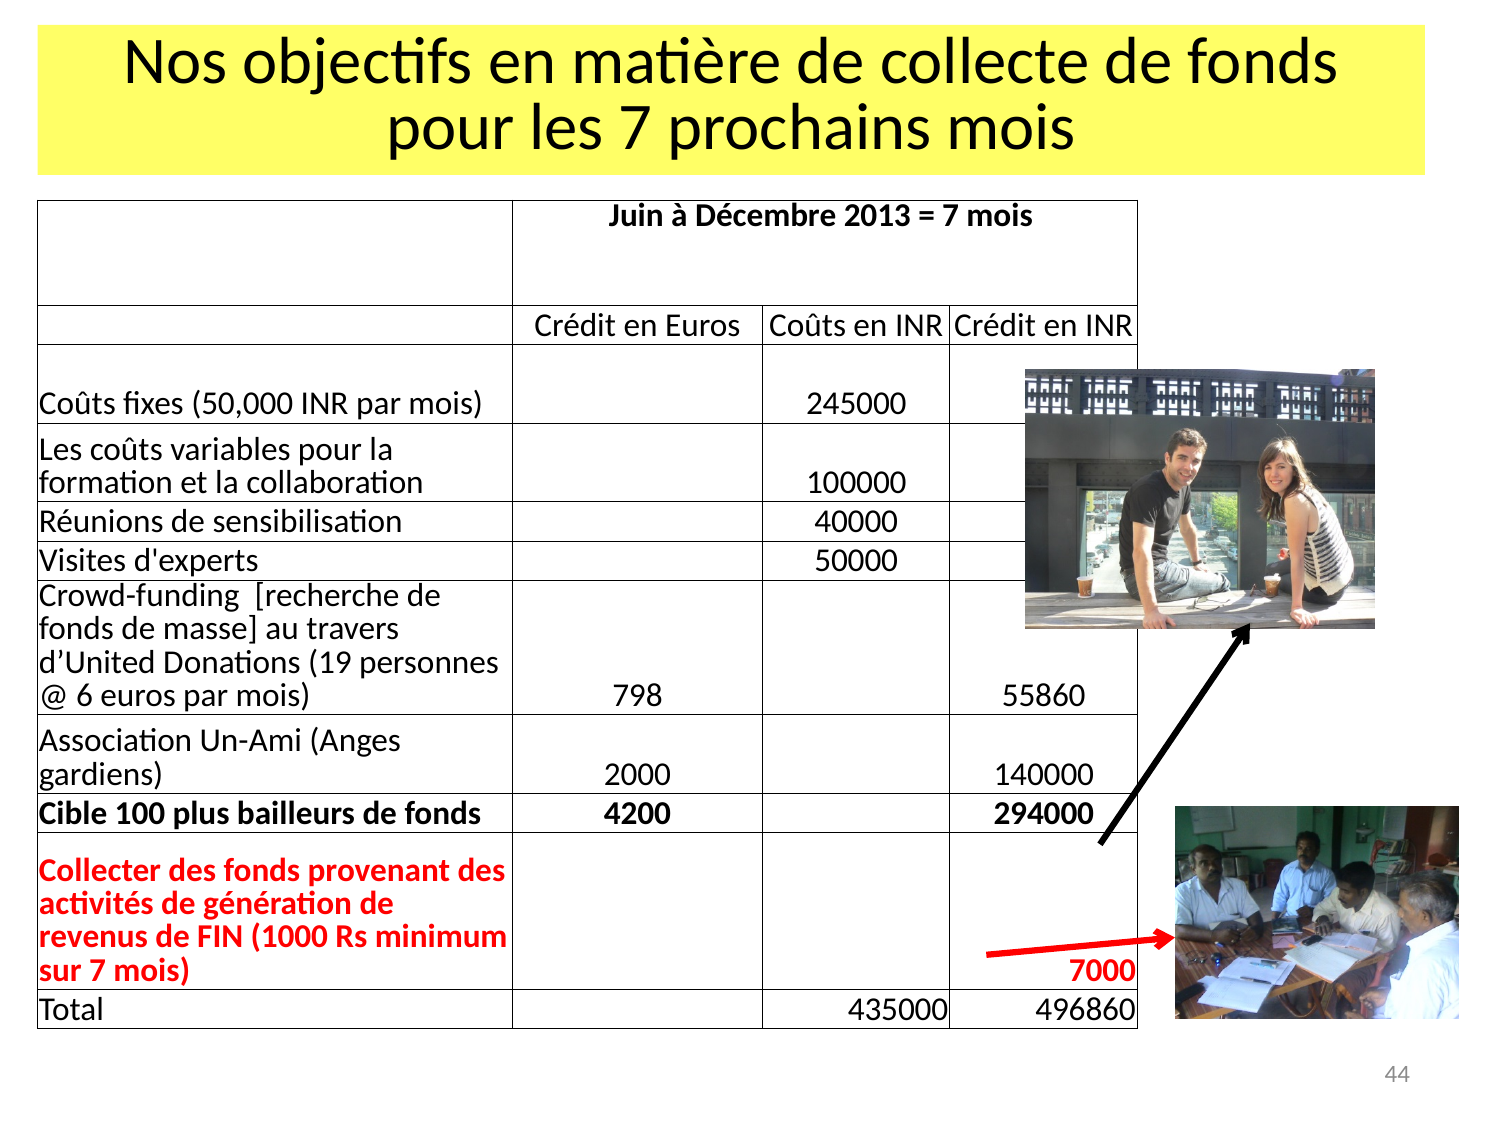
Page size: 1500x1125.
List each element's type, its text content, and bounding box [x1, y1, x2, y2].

table_cell [950, 542, 1019, 580]
table_cell Coûts fixes (50,000 INR par mois) [38, 345, 512, 423]
table_cell 245000 [763, 345, 949, 423]
table_cell [513, 542, 762, 580]
table_cell Réunions de sensibilisation [38, 502, 512, 541]
table_cell 50000 [763, 542, 949, 580]
table_cell 496860 [950, 990, 1137, 1028]
table_cell 4200 [513, 794, 762, 832]
table_cell 40000 [763, 502, 949, 541]
table_cell Collecter des fonds provenant des activités de génération de revenus de FIN (1000 Rs minimum sur 7 mois) [38, 833, 512, 989]
table_cell 294000 [950, 794, 1094, 832]
table_cell [763, 581, 949, 714]
table_header [38, 201, 512, 305]
table_cell [763, 833, 949, 989]
table_cell [513, 424, 762, 501]
table_cell 435000 [763, 990, 949, 1028]
table_cell Association Un-Ami (Anges gardiens) [38, 715, 512, 793]
table_cell 798 [513, 581, 762, 714]
table_cell Cible 100 plus bailleurs de fonds [38, 794, 512, 832]
table_cell Les coûts variables pour la formation et la collaboration [38, 424, 512, 501]
table_cell [950, 502, 1019, 541]
table_cell [513, 990, 762, 1028]
picture [1174, 805, 1459, 1019]
table_cell [38, 306, 512, 344]
table_cell [950, 424, 1019, 501]
table_cell 2000 [513, 715, 762, 793]
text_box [1099, 622, 1251, 845]
table_cell [513, 345, 762, 423]
table_cell Crowd-funding [recherche de fonds de masse] au travers d’United Donations (19 personnes @ 6 euros par mois) [38, 581, 512, 714]
table_cell Total [38, 990, 512, 1028]
title Nos objectifs en matière de collecte de fonds pour les 7 prochains mois [37, 24, 1425, 175]
table_cell 100000 [763, 424, 949, 501]
table_cell 55860 [950, 581, 1094, 714]
table_cell [763, 715, 949, 793]
picture [1024, 369, 1375, 630]
slide_number 44 [1074, 1042, 1425, 1103]
table_cell [950, 345, 1137, 423]
table_cell [763, 794, 949, 832]
table_cell [513, 833, 762, 989]
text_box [986, 937, 1176, 956]
table_cell Crédit en Euros [513, 306, 762, 344]
table_cell Coûts en INR [763, 306, 949, 344]
table_cell 7000 [950, 833, 1137, 989]
table_cell Visites d'experts [38, 542, 512, 580]
table_cell 140000 [950, 715, 1094, 793]
table_cell Crédit en INR [950, 306, 1137, 344]
table_header Juin à Décembre 2013 = 7 mois [513, 201, 1137, 305]
table_cell [513, 502, 762, 541]
